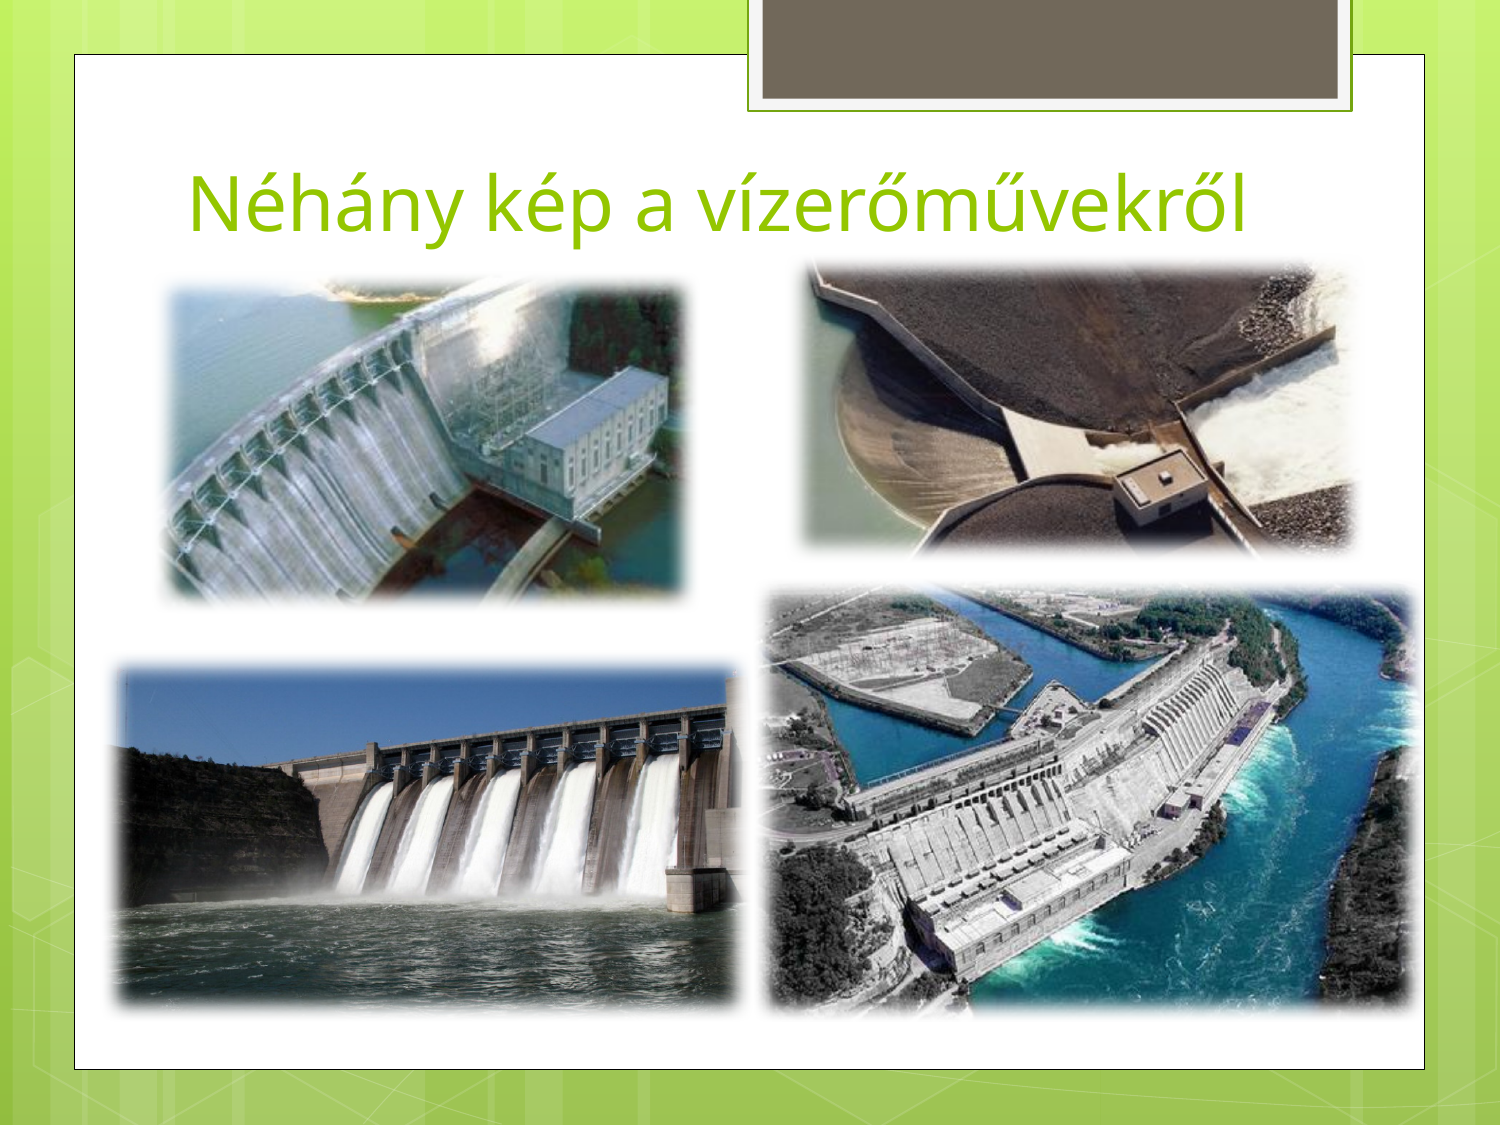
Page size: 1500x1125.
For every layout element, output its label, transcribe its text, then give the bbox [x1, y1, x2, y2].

picture [785, 253, 1365, 564]
picture [100, 577, 1426, 1023]
title Néhány kép a vízerőművekről [171, 66, 1324, 254]
picture [152, 270, 700, 614]
